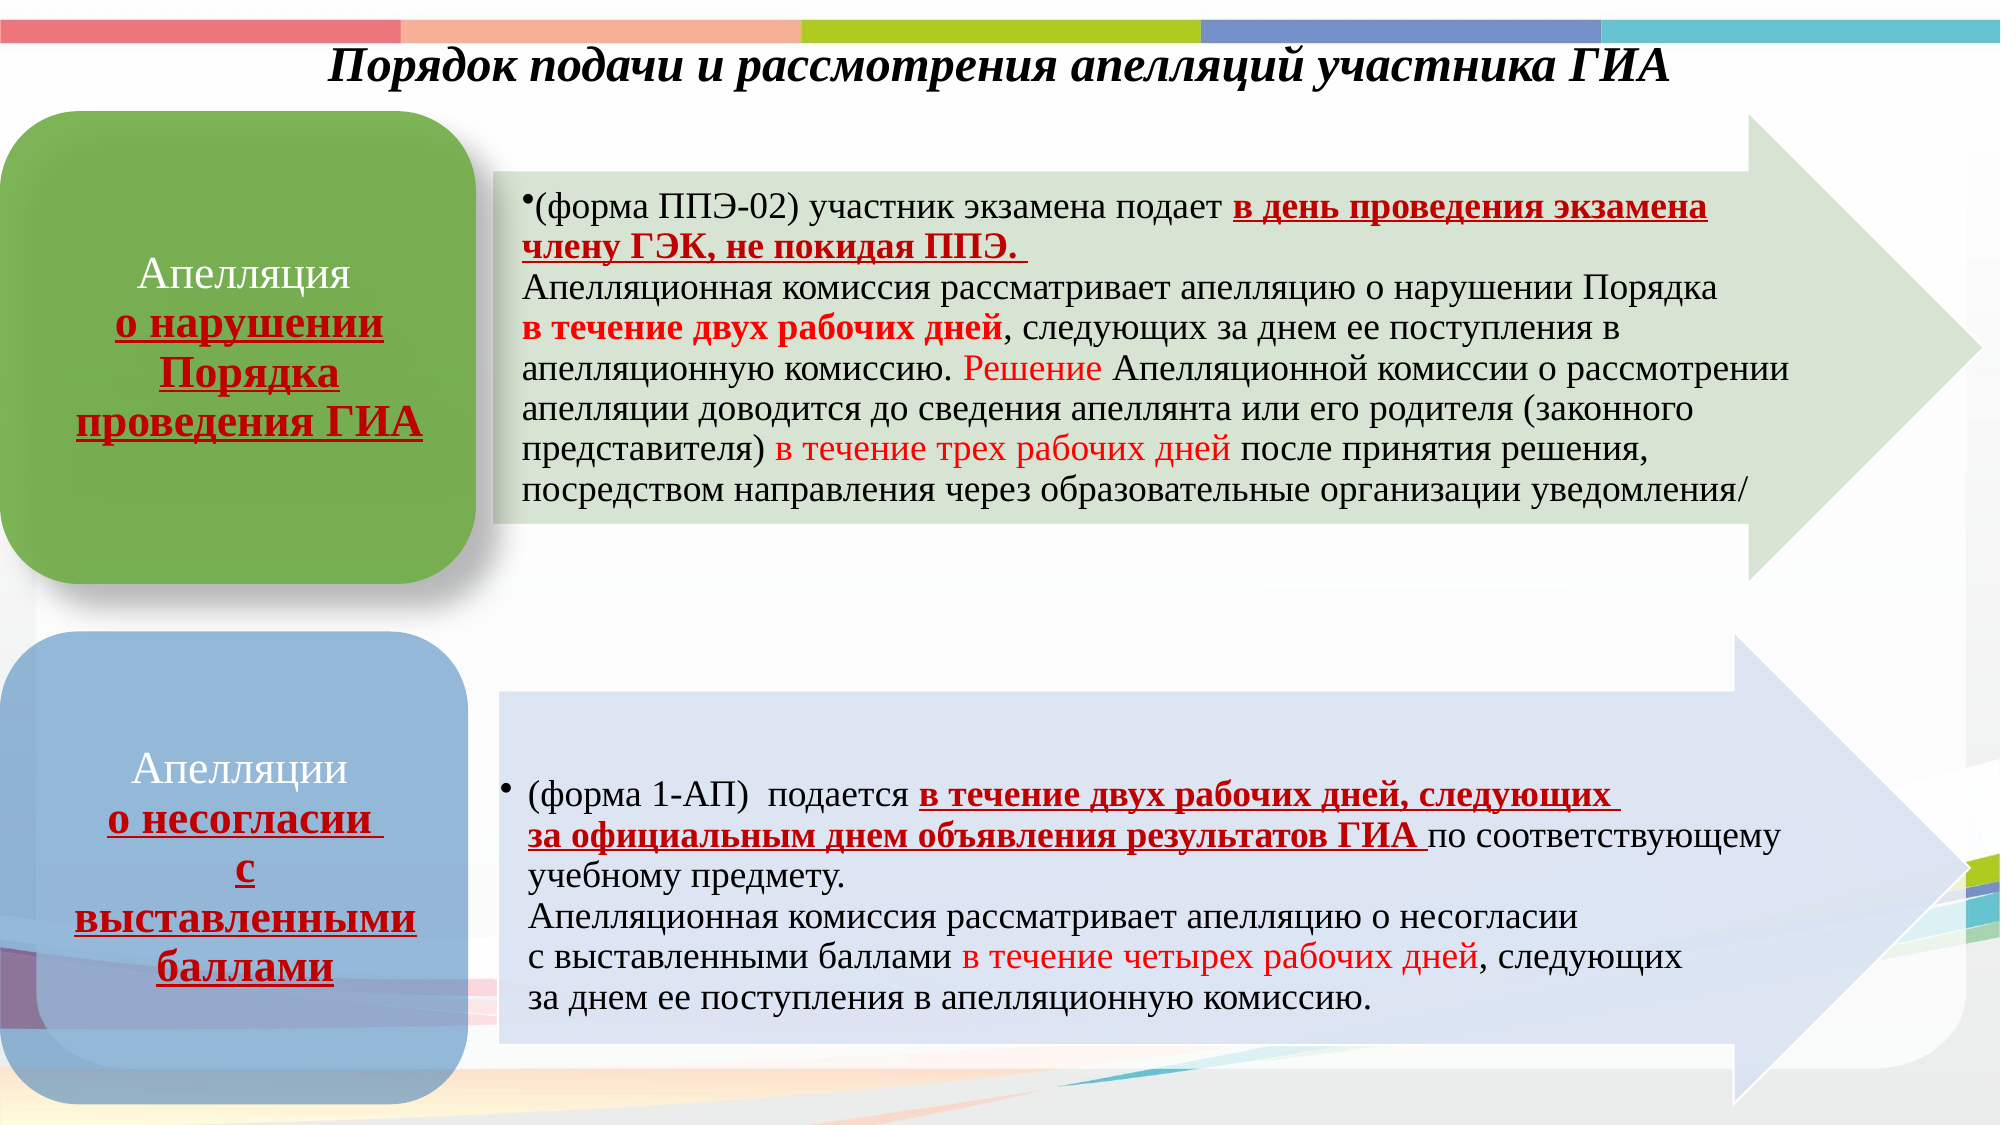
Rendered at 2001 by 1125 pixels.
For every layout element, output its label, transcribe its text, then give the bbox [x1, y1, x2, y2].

title Порядок подачи и рассмотрения апелляций участника ГИА [137, 18, 1863, 111]
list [0, 111, 2000, 1105]
picture [0, 0, 2001, 1125]
